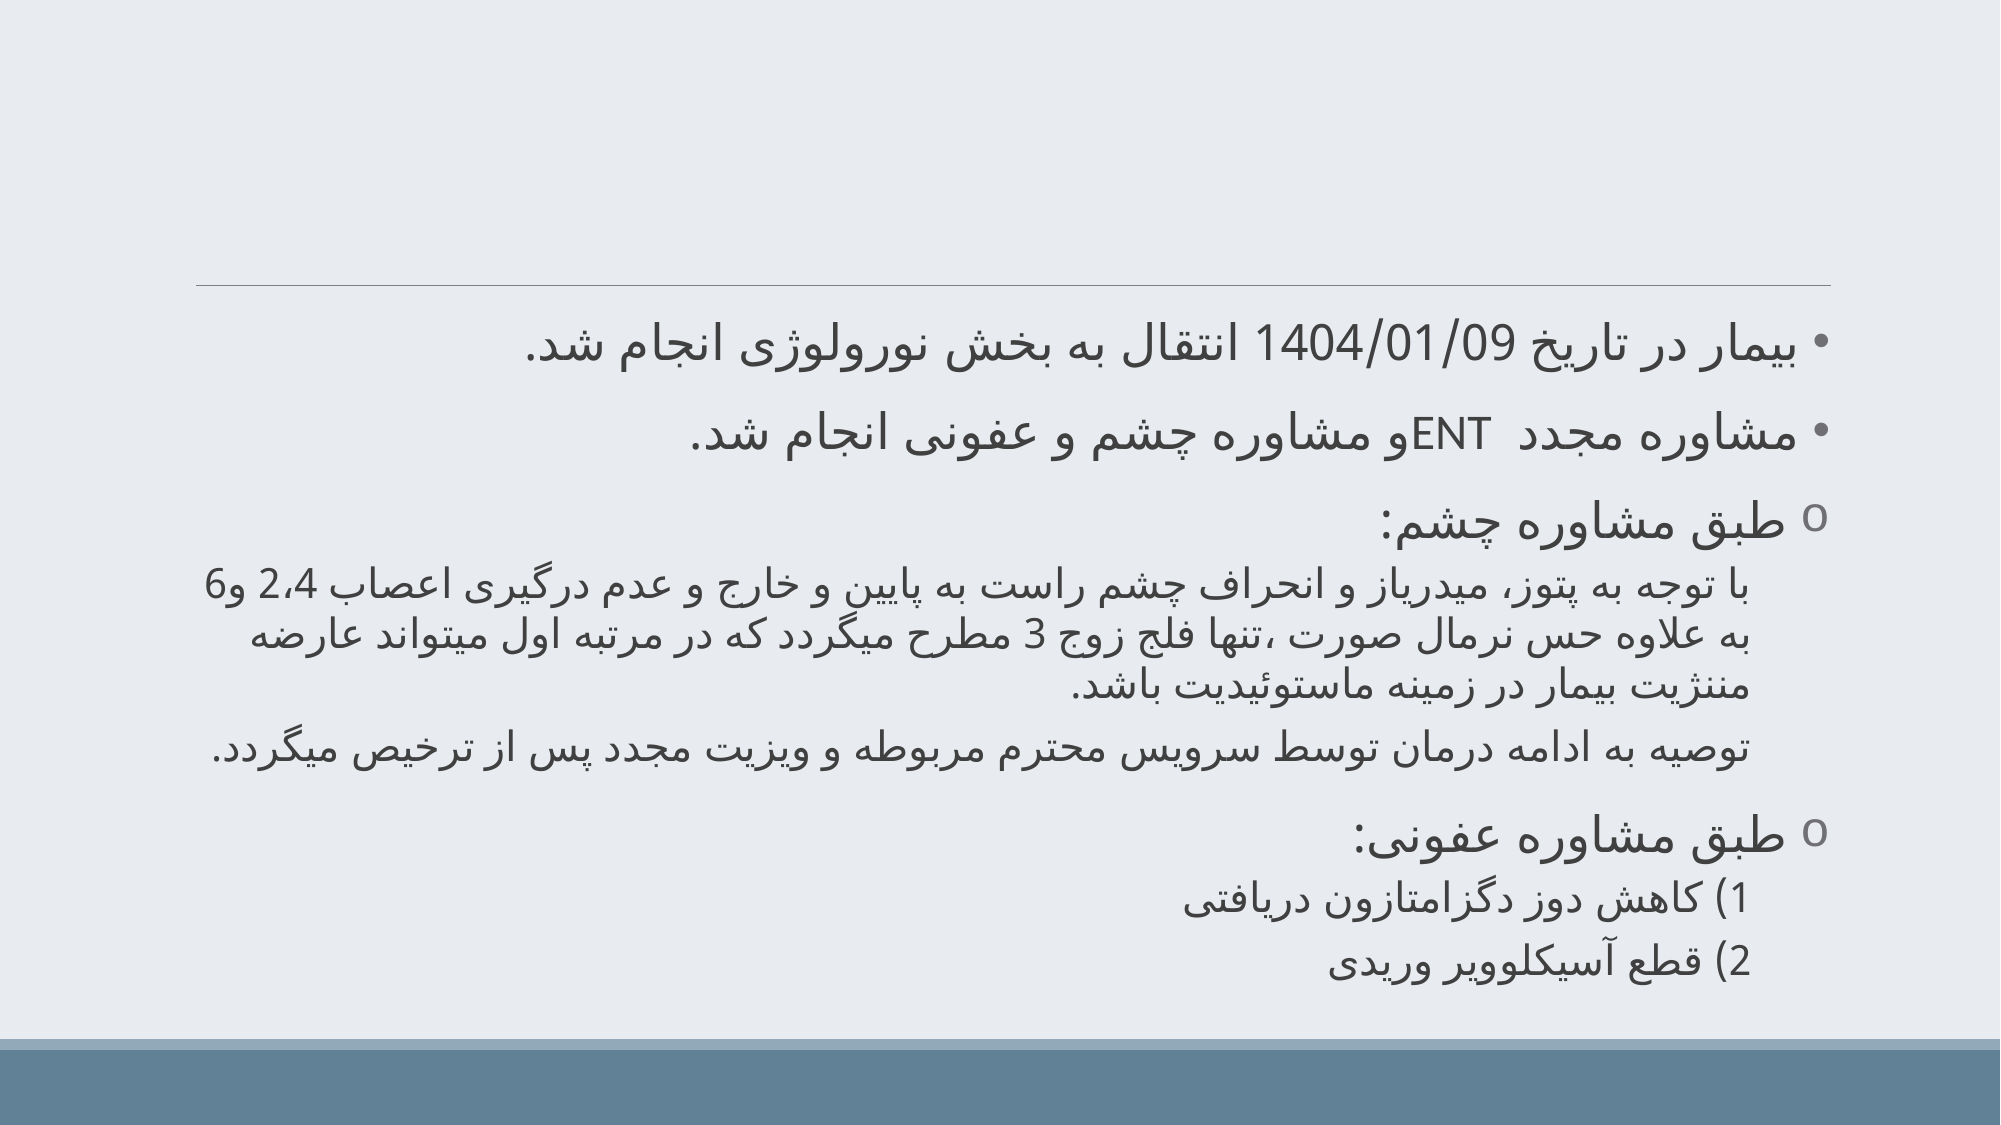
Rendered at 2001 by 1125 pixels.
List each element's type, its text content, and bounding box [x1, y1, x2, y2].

list بیمار در تاریخ 1404/01/09 انتقال به بخش نورولوژی انجام شد. مشاوره مجدد ENTو مشاوره چشم و عفونی انجام شد. طبق مشاوره چشم: با توجه به پتوز، میدریاز و انحراف چشم راست به پایین و خارج و عدم درگیری اعصاب 2،4 و6 به علاوه حس نرمال صورت ،تنها فلج زوج 3 مطرح میگردد که در مرتبه اول میتواند عارضه مننژیت بیمار در زمینه ماستوئیدیت باشد. توصیه به ادامه درمان توسط سرویس محترم مربوطه و ویزیت مجدد پس از ترخیص میگردد. طبق مشاوره عفونی: 1) کاهش دوز دگزامتازون دریافتی 2) قطع آسیکلوویر وریدی [180, 302, 1830, 963]
